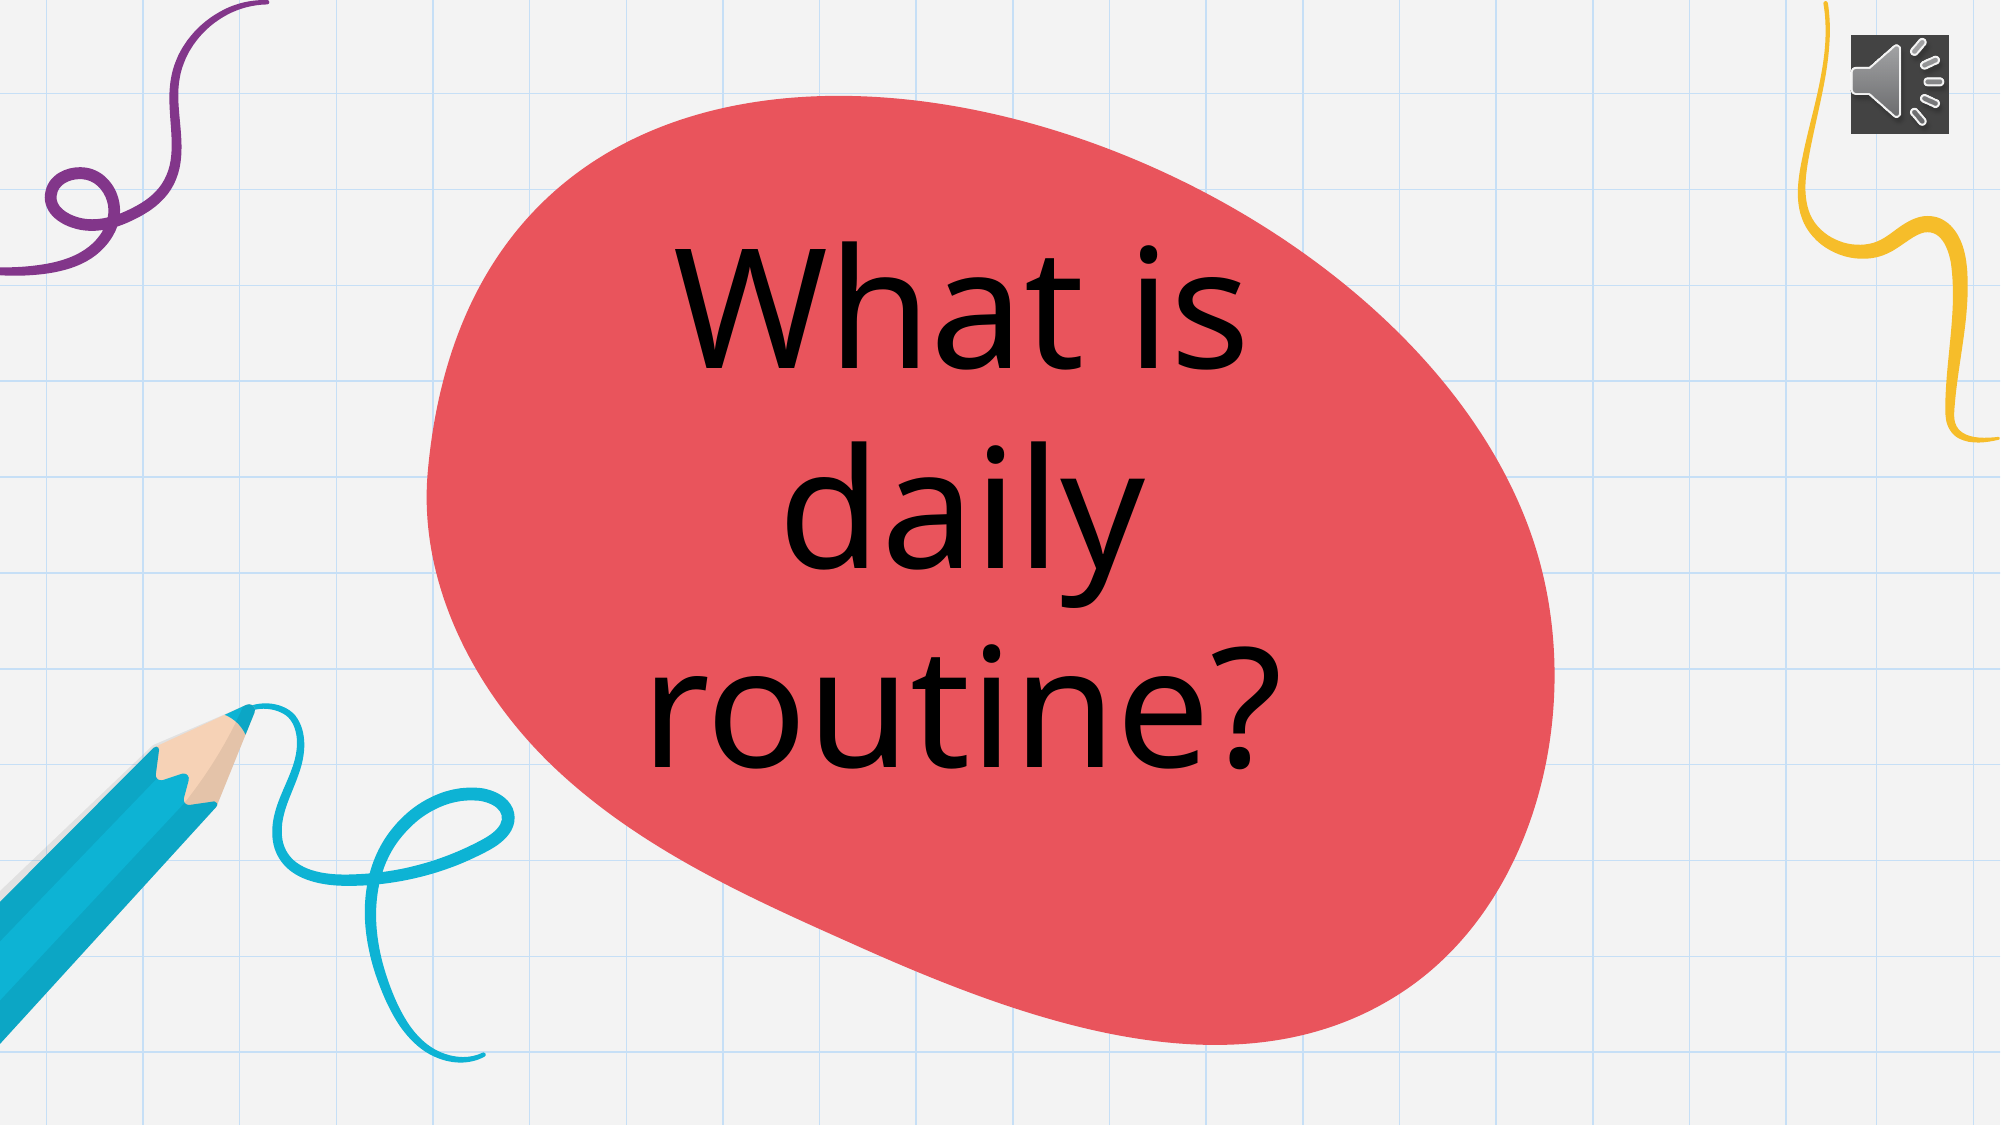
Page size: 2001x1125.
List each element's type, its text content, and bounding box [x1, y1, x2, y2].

title What is daily routine? [503, 632, 1421, 817]
picture [1849, 34, 1951, 135]
